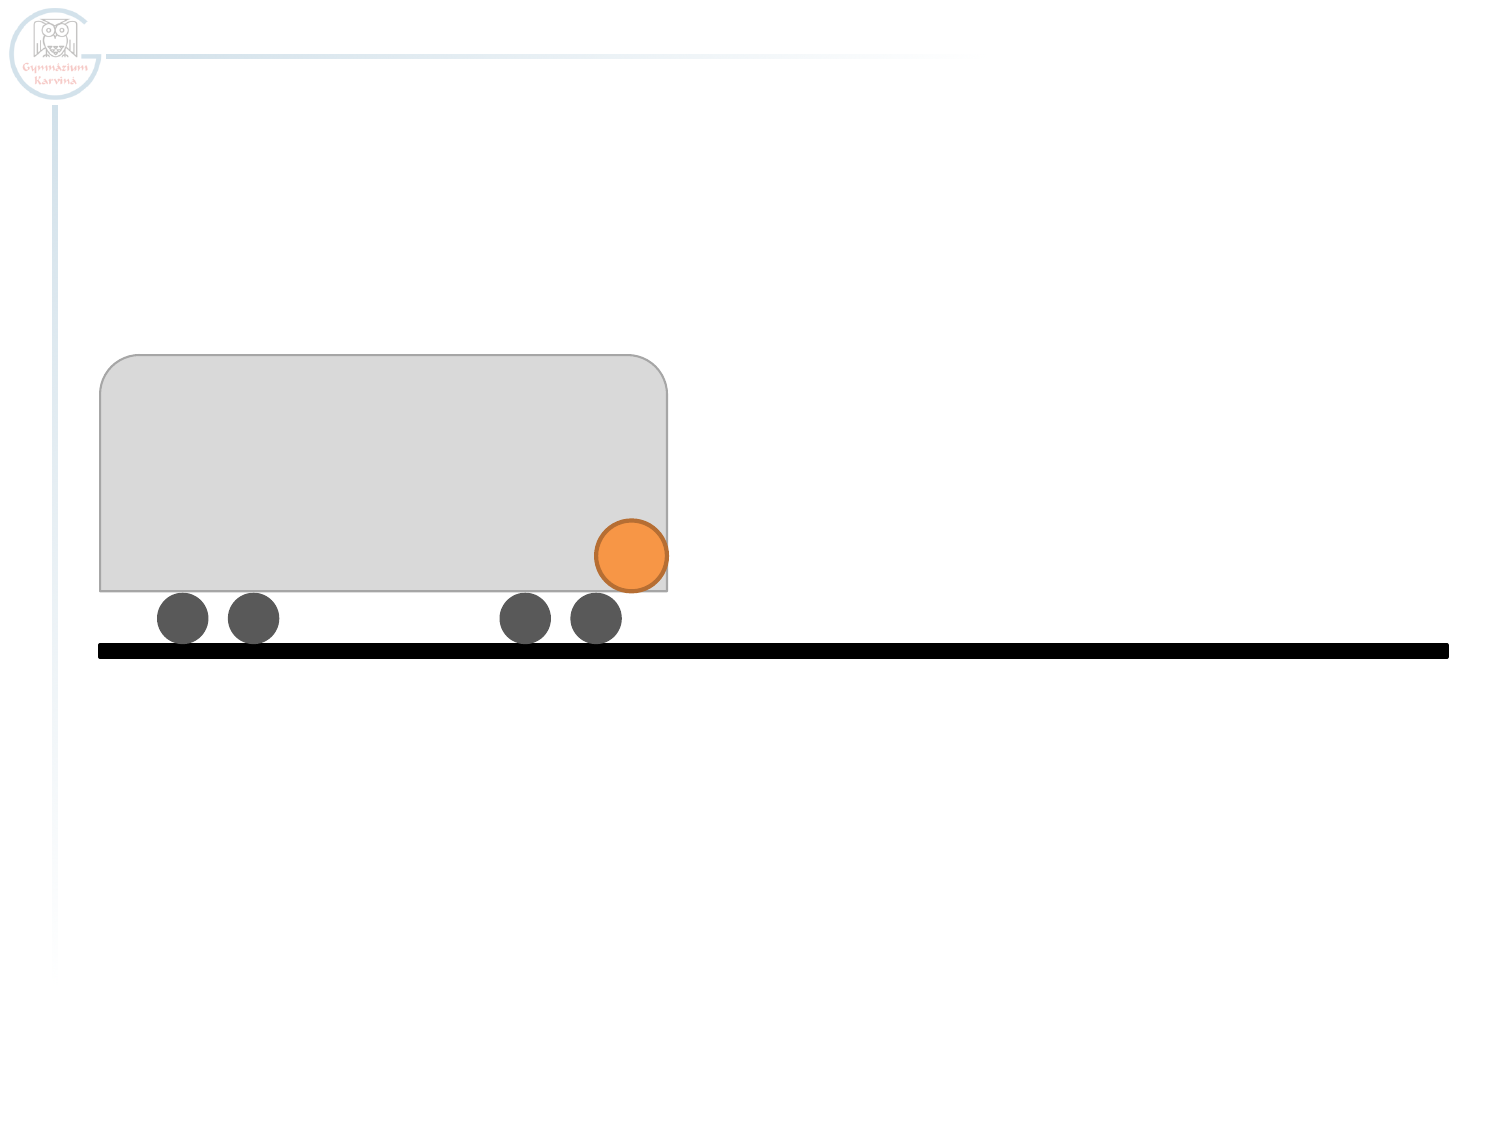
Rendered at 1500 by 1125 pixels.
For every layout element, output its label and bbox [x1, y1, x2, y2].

picture [106, 54, 993, 59]
text_box [98, 643, 1449, 659]
picture [8, 5, 104, 101]
text_box [99, 354, 668, 643]
picture [52, 105, 58, 992]
